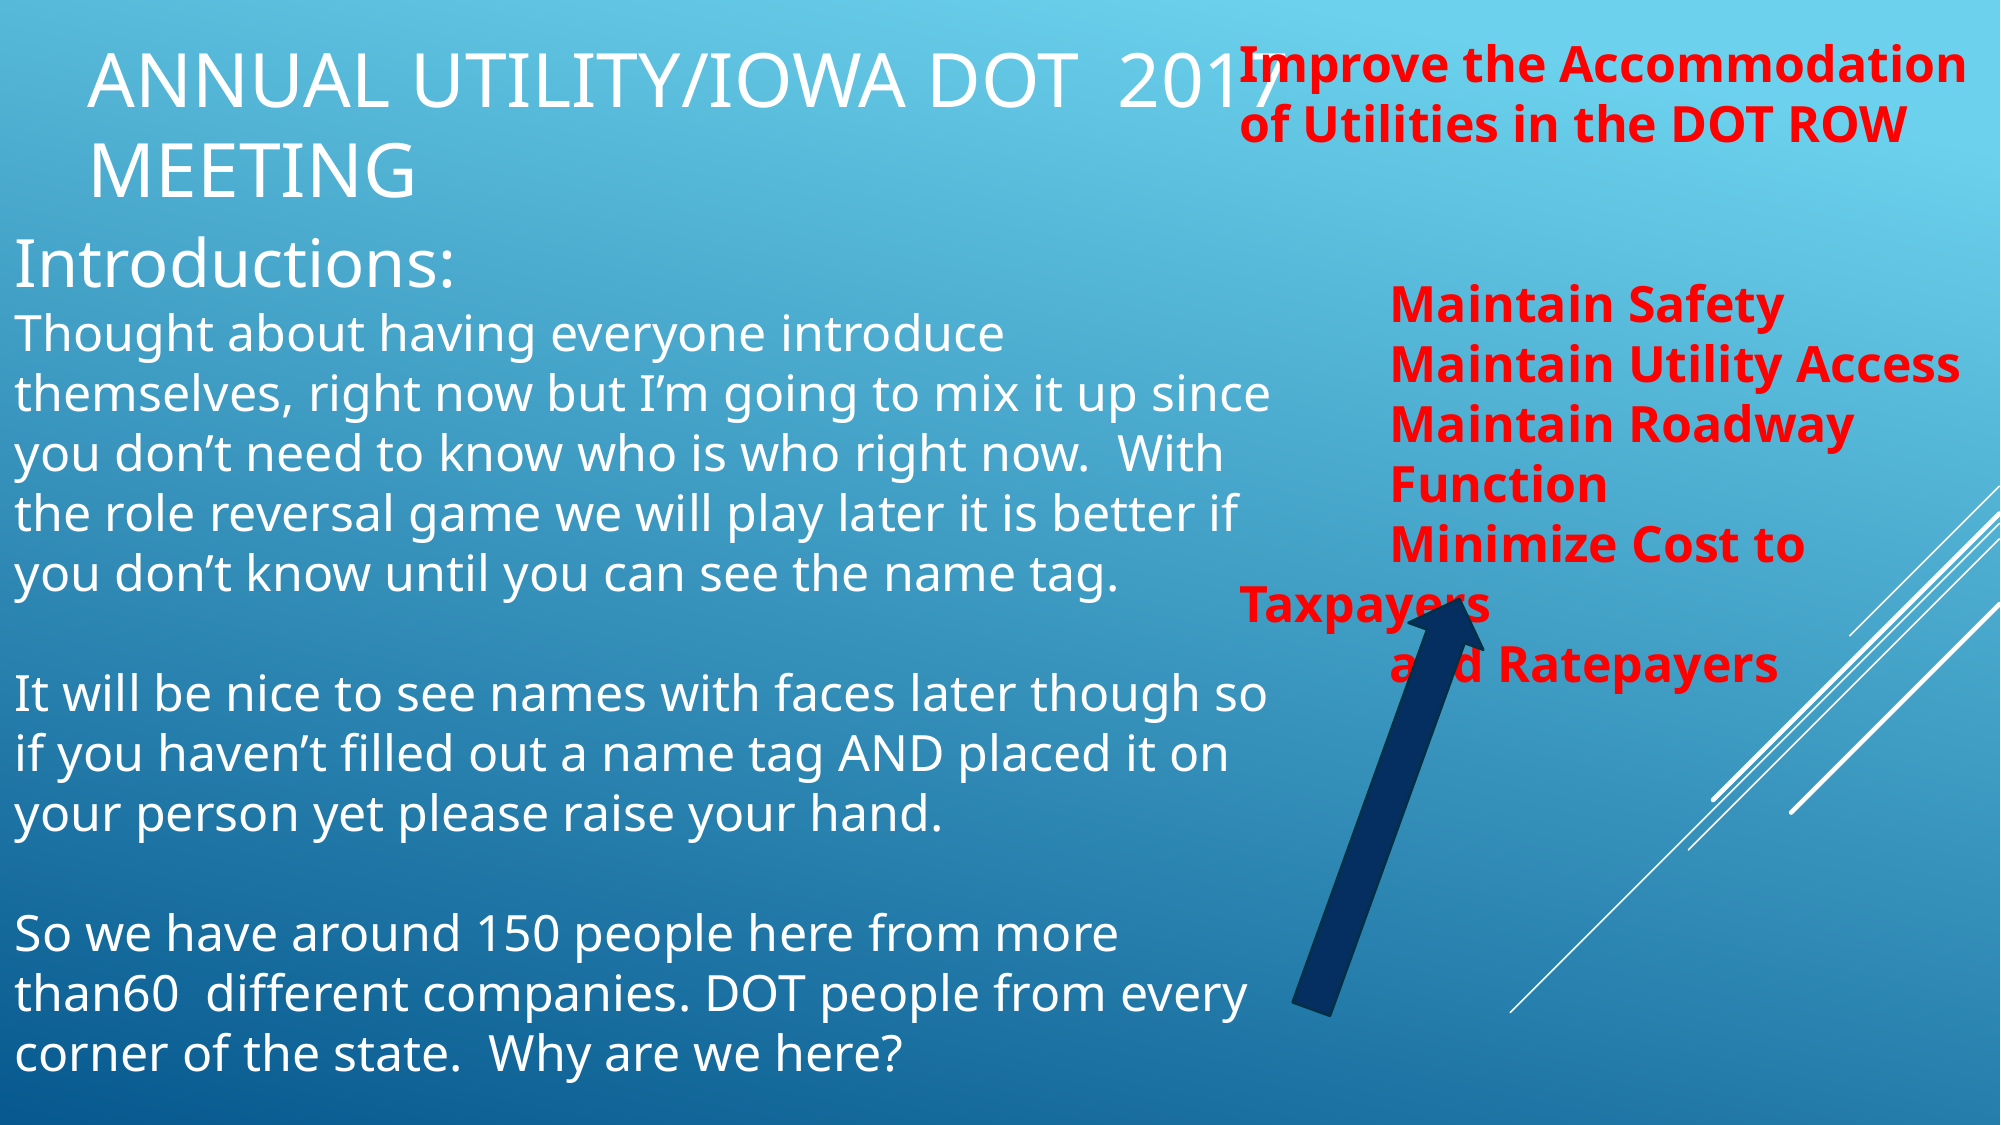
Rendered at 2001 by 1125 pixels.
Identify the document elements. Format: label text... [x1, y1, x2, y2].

text_box [1291, 597, 1485, 1018]
text_box Annual Utility/Iowa DOT 2017 MeETING [72, 24, 1224, 249]
text_box Improve the Accommodation of Utilities in the DOT ROW Maintain Safety Maintain Utility Access Maintain Roadway Function Minimize Cost to Taxpayers and Ratepayers [1224, 24, 2000, 700]
text_box Introductions: Thought about having everyone introduce themselves, right now but I’m going to mix it up since you don’t need to know who is who right now. With the role reversal game we will play later it is better if you don’t know until you can see the name tag. It will be nice to see names with faces later though so if you haven’t filled out a name tag AND placed it on your person yet please raise your hand. So we have around 150 people here from more than60 different companies. DOT people from every corner of the state. Why are we here? [0, 213, 1311, 1125]
